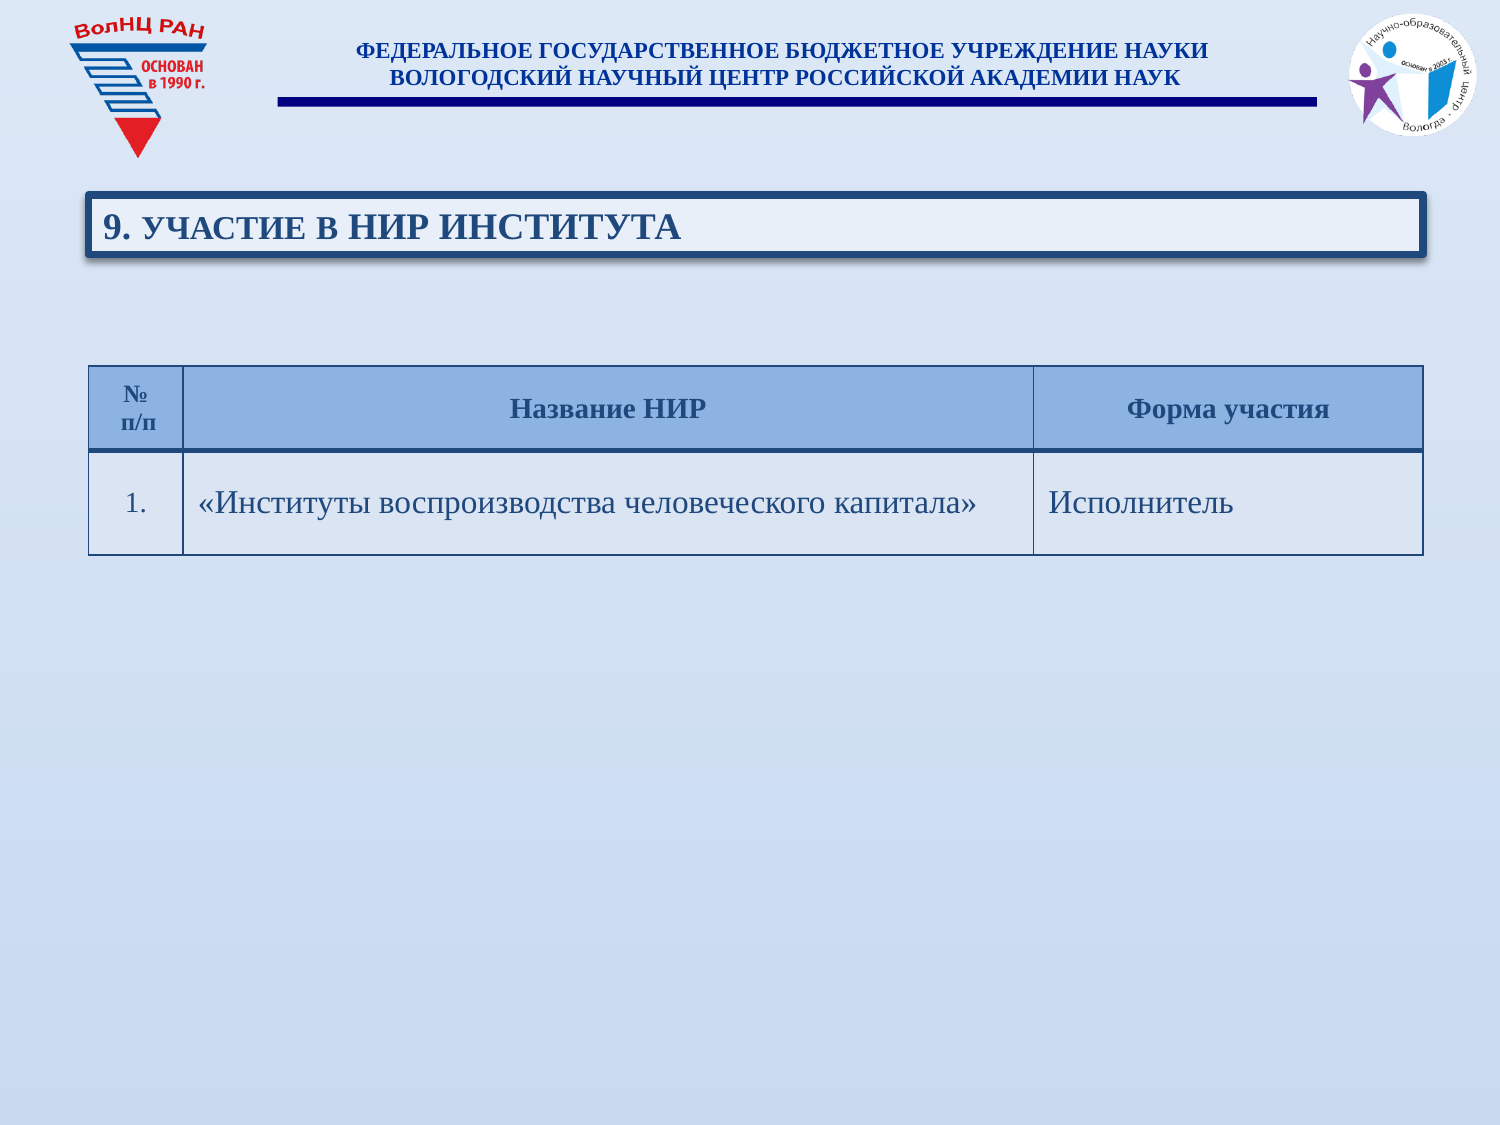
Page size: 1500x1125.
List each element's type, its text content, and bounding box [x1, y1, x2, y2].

table_header Название НИР [184, 367, 1033, 448]
text_box 9. УЧАСТИЕ в НИР ИНСТИТУТА [85, 191, 1427, 258]
table_header № п/п [89, 367, 182, 448]
picture [1345, 10, 1478, 138]
table_cell 1. [89, 453, 182, 554]
picture [69, 17, 207, 158]
table_cell Исполнитель [1034, 453, 1422, 554]
table_cell «Институты воспроизводства человеческого капитала» [184, 453, 1033, 554]
table_header Форма участия [1034, 367, 1422, 448]
text_box ФЕДЕРАЛЬНОЕ ГОСУДАРСТВЕННОЕ БЮДЖЕТНОЕ УЧРЕЖДЕНИЕ НАУКИ ВОЛОГОДСКИЙ НАУЧНЫЙ ЦЕНТР РОССИЙСКОЙ АКАДЕМИИ НАУК [211, 31, 1339, 98]
